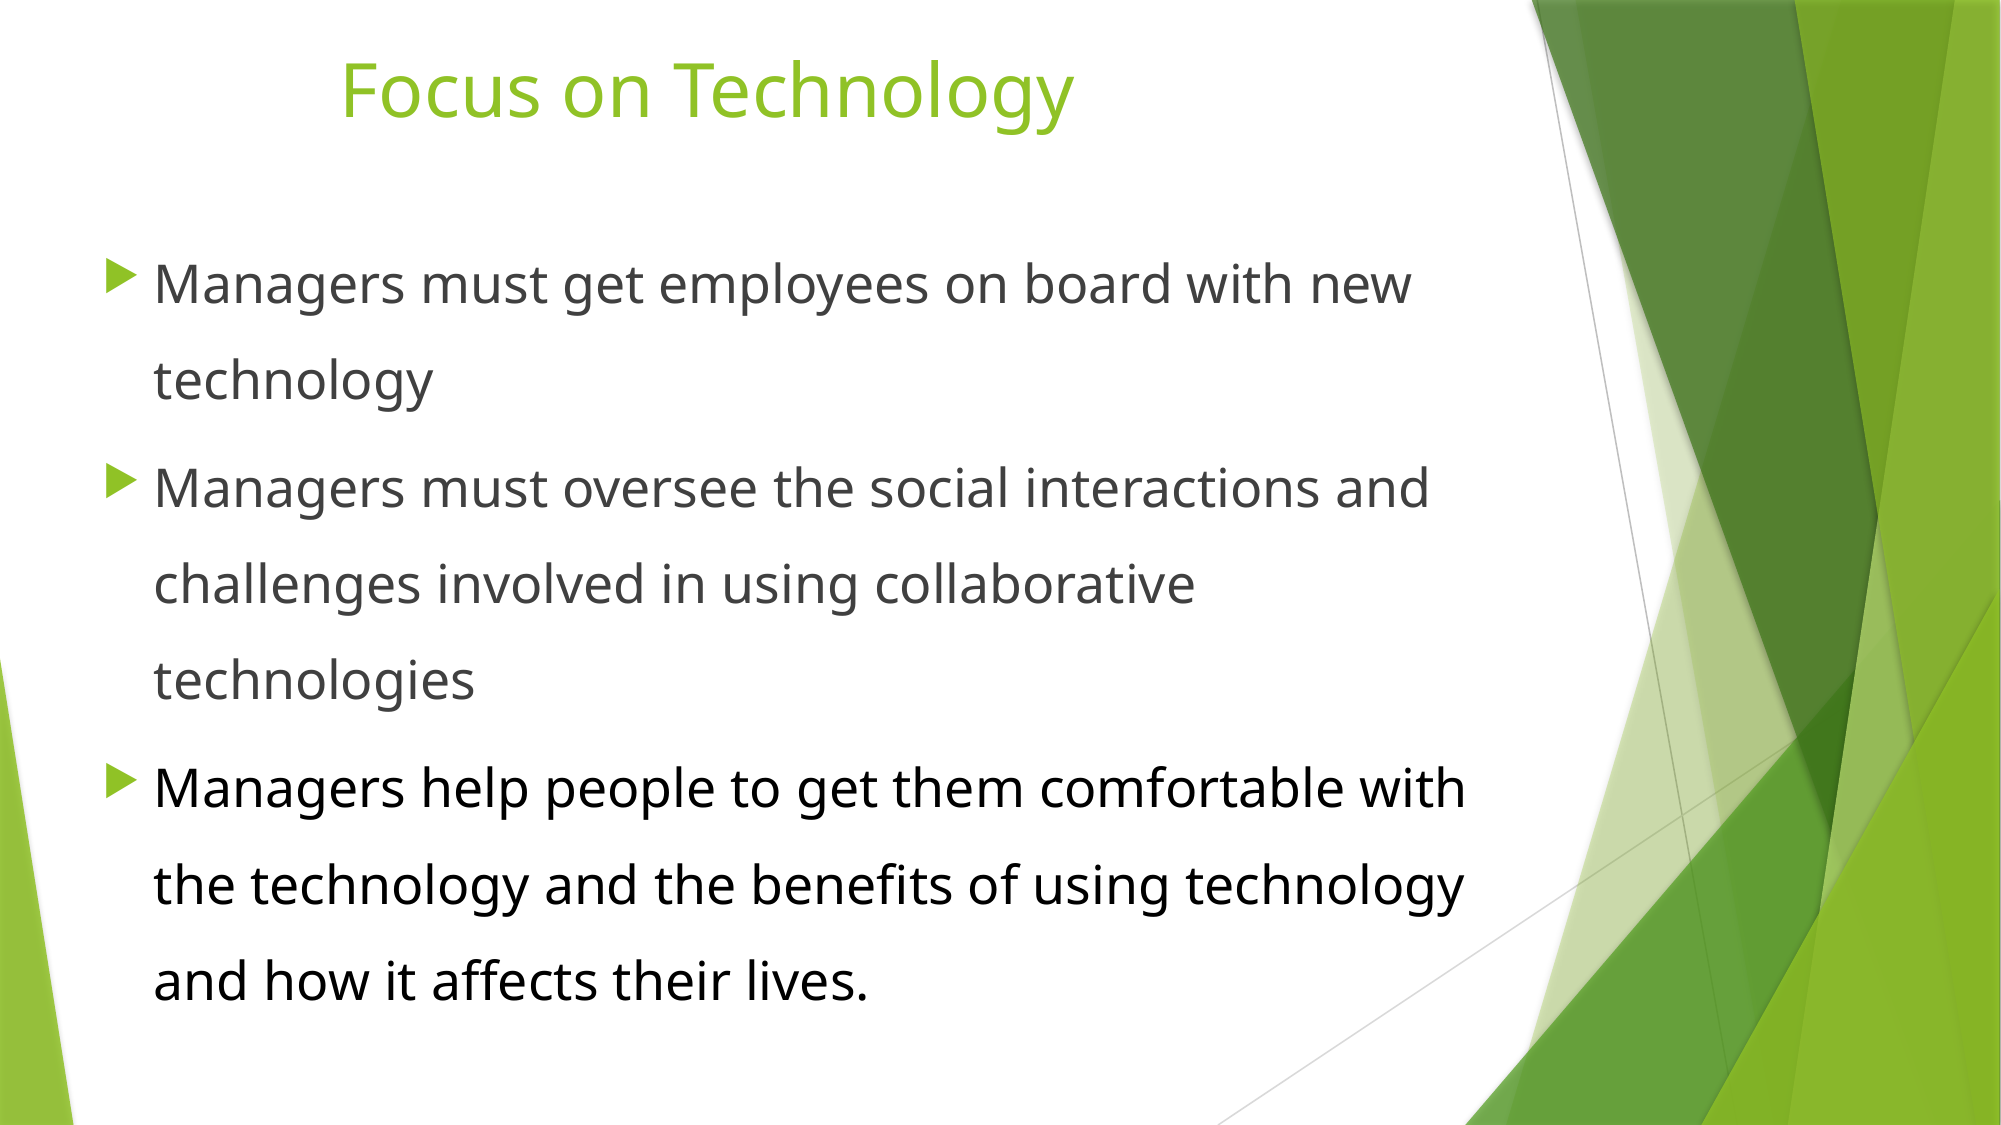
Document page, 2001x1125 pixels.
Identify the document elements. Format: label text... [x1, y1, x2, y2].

list Managers must get employees on board with new technology Managers must oversee the social interactions and challenges involved in using collaborative technologies Managers help people to get them comfortable with the technology and the benefits of using technology and how it affects their lives. [87, 209, 1510, 1025]
title Focus on Technology [324, 35, 1675, 170]
